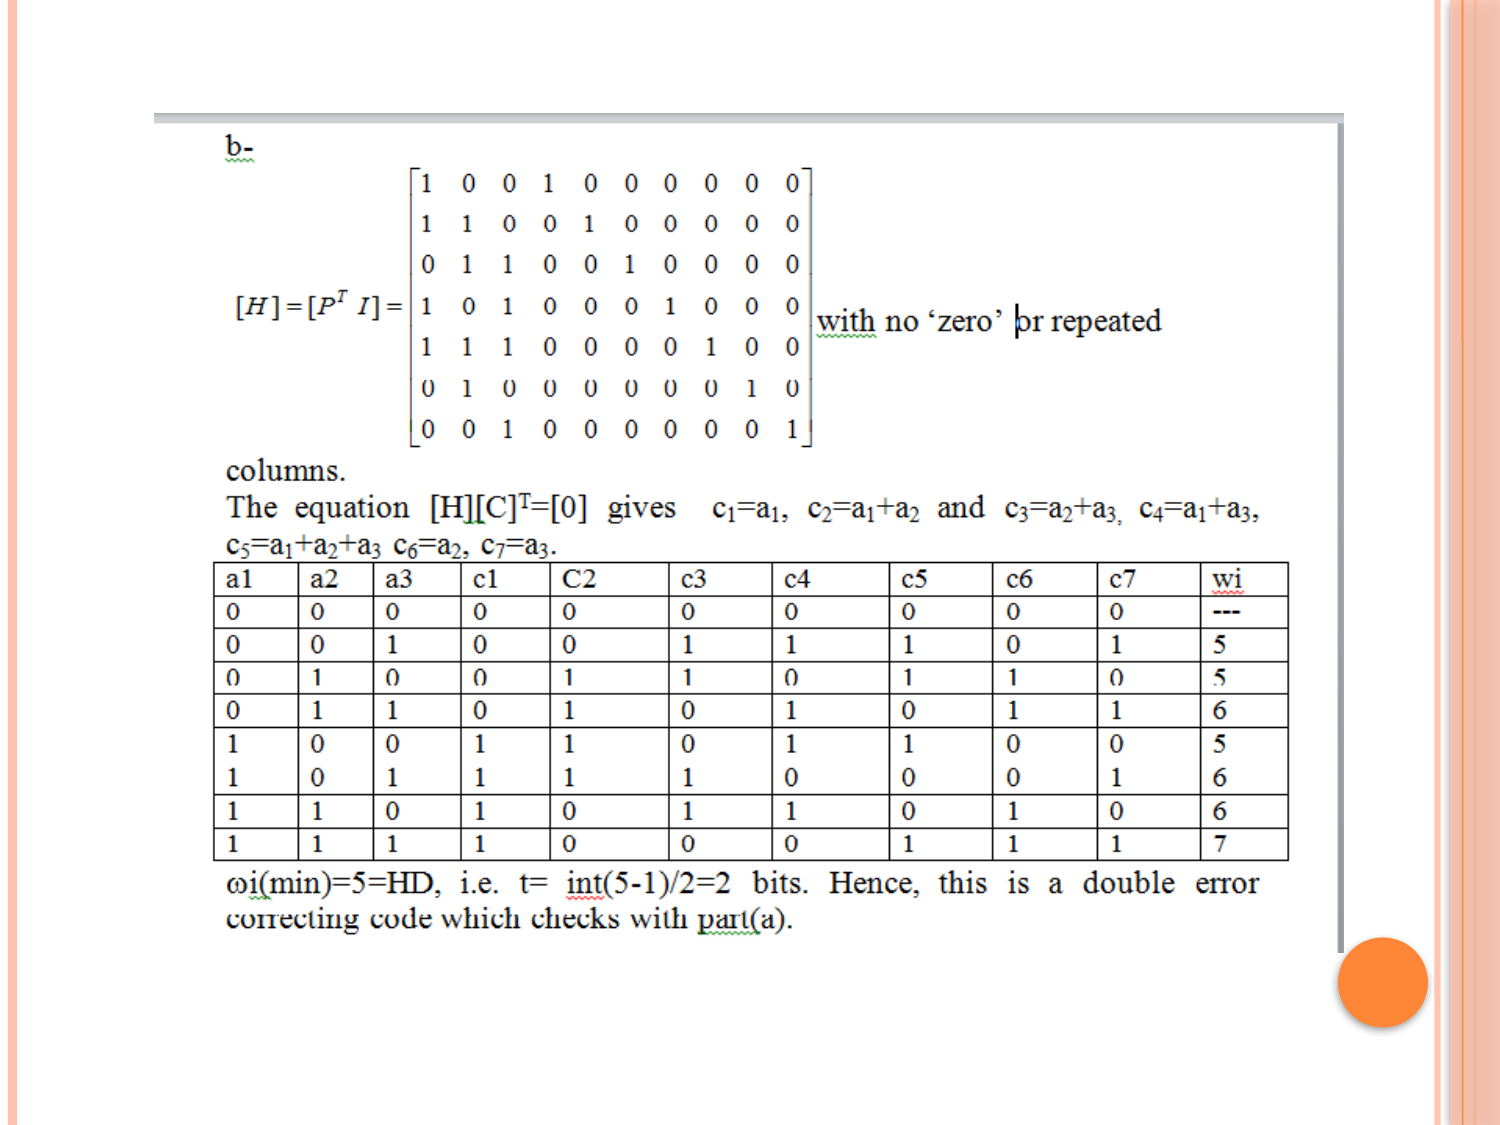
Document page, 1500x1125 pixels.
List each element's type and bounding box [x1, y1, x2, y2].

picture [154, 113, 1345, 953]
